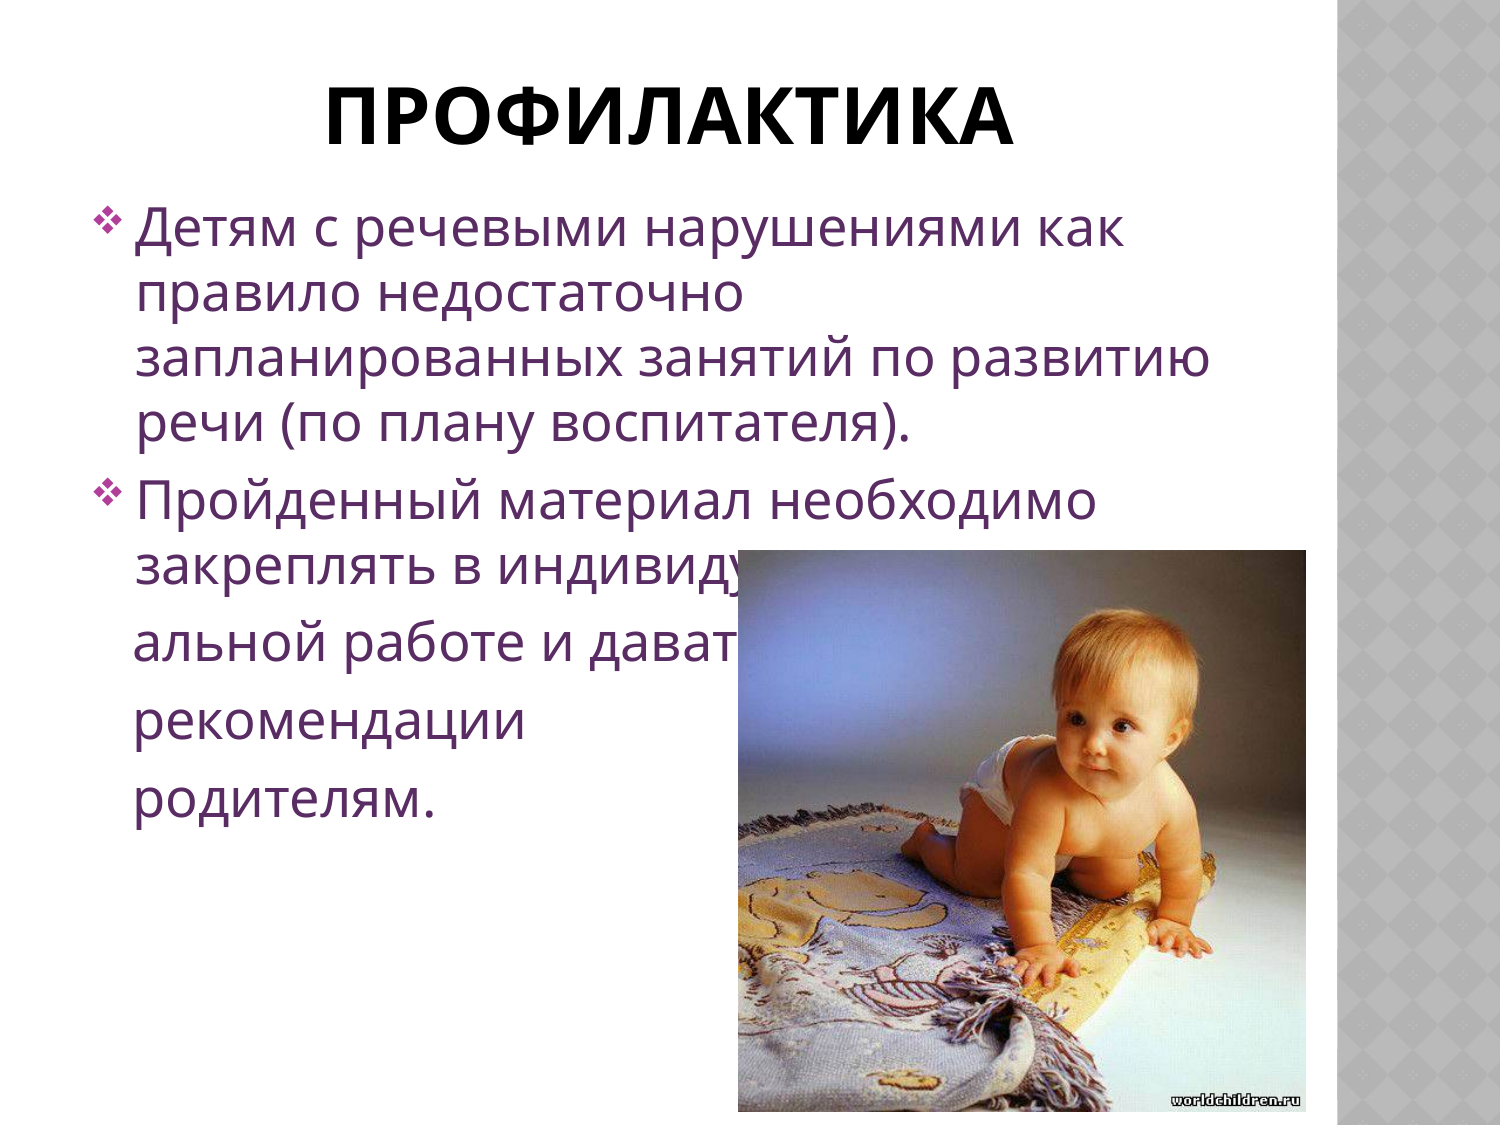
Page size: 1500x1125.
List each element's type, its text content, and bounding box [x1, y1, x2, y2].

picture [737, 550, 1306, 1113]
list Детям с речевыми нарушениями как правило недостаточно запланированных занятий по развитию речи (по плану воспитателя). Пройденный материал необходимо закреплять в индивиду- альной работе и давать рекомендации родителям. [74, 184, 1263, 1060]
title профилактика [75, 52, 1263, 161]
